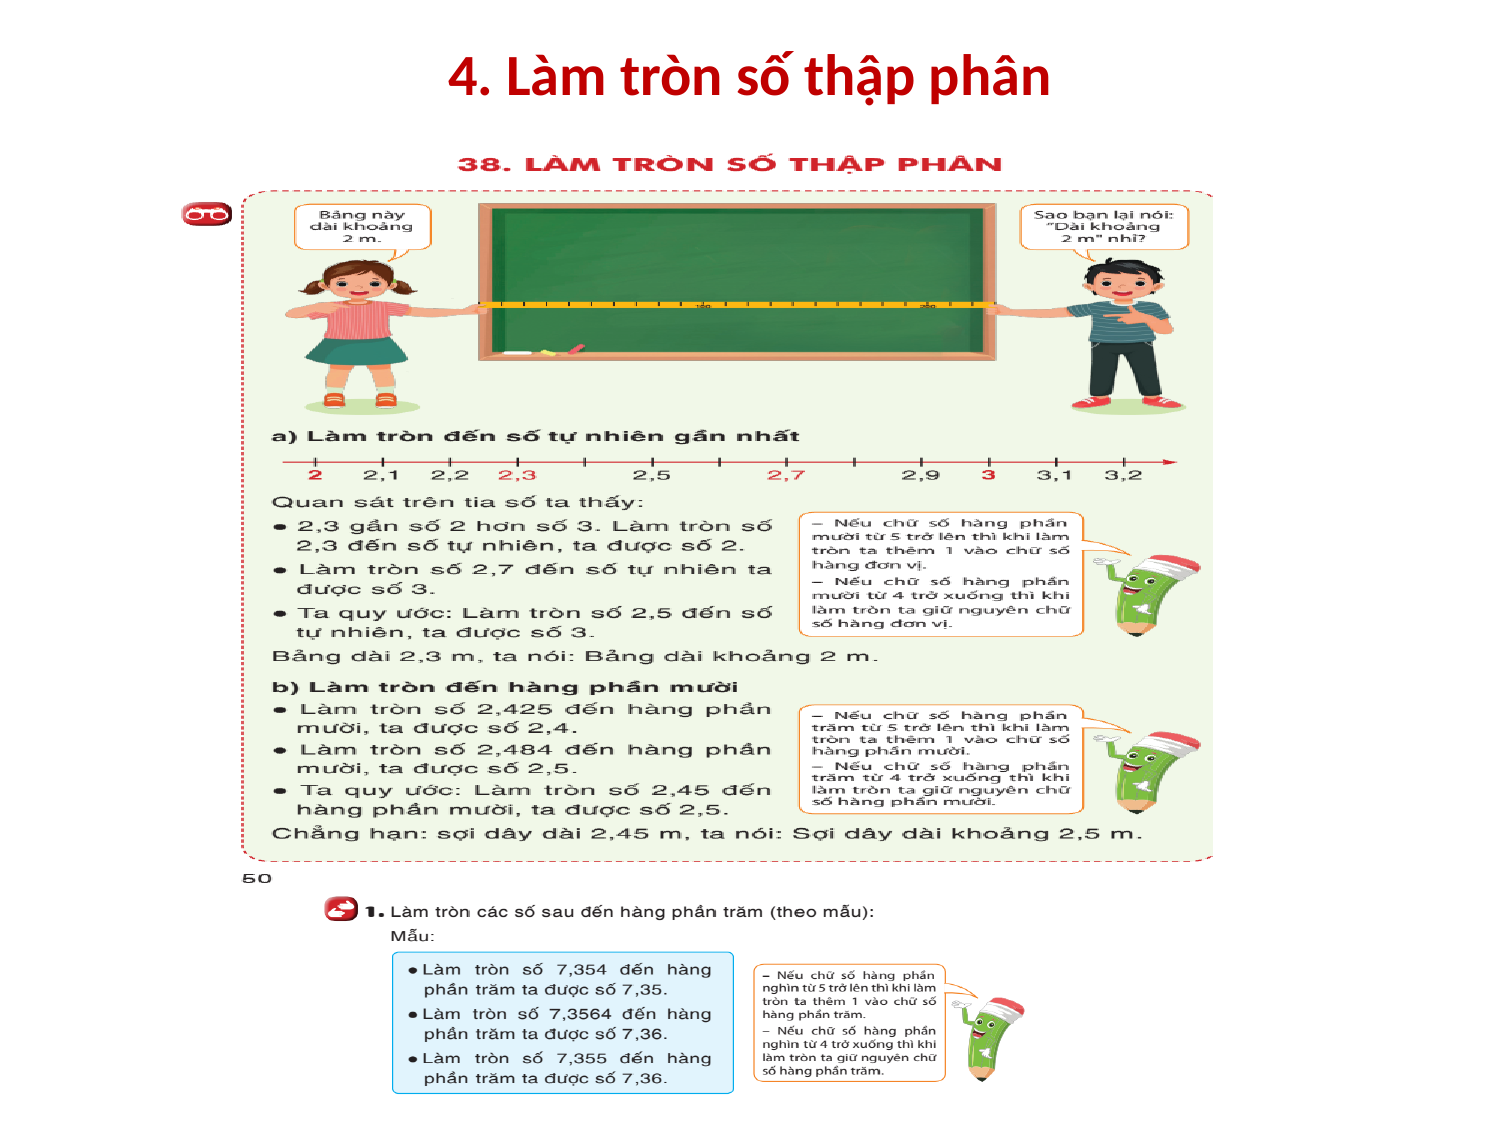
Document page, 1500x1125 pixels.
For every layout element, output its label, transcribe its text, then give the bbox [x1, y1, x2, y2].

picture [137, 137, 1213, 888]
title 4. Làm tròn số thập phân [75, 24, 1425, 119]
picture [305, 889, 1044, 1101]
